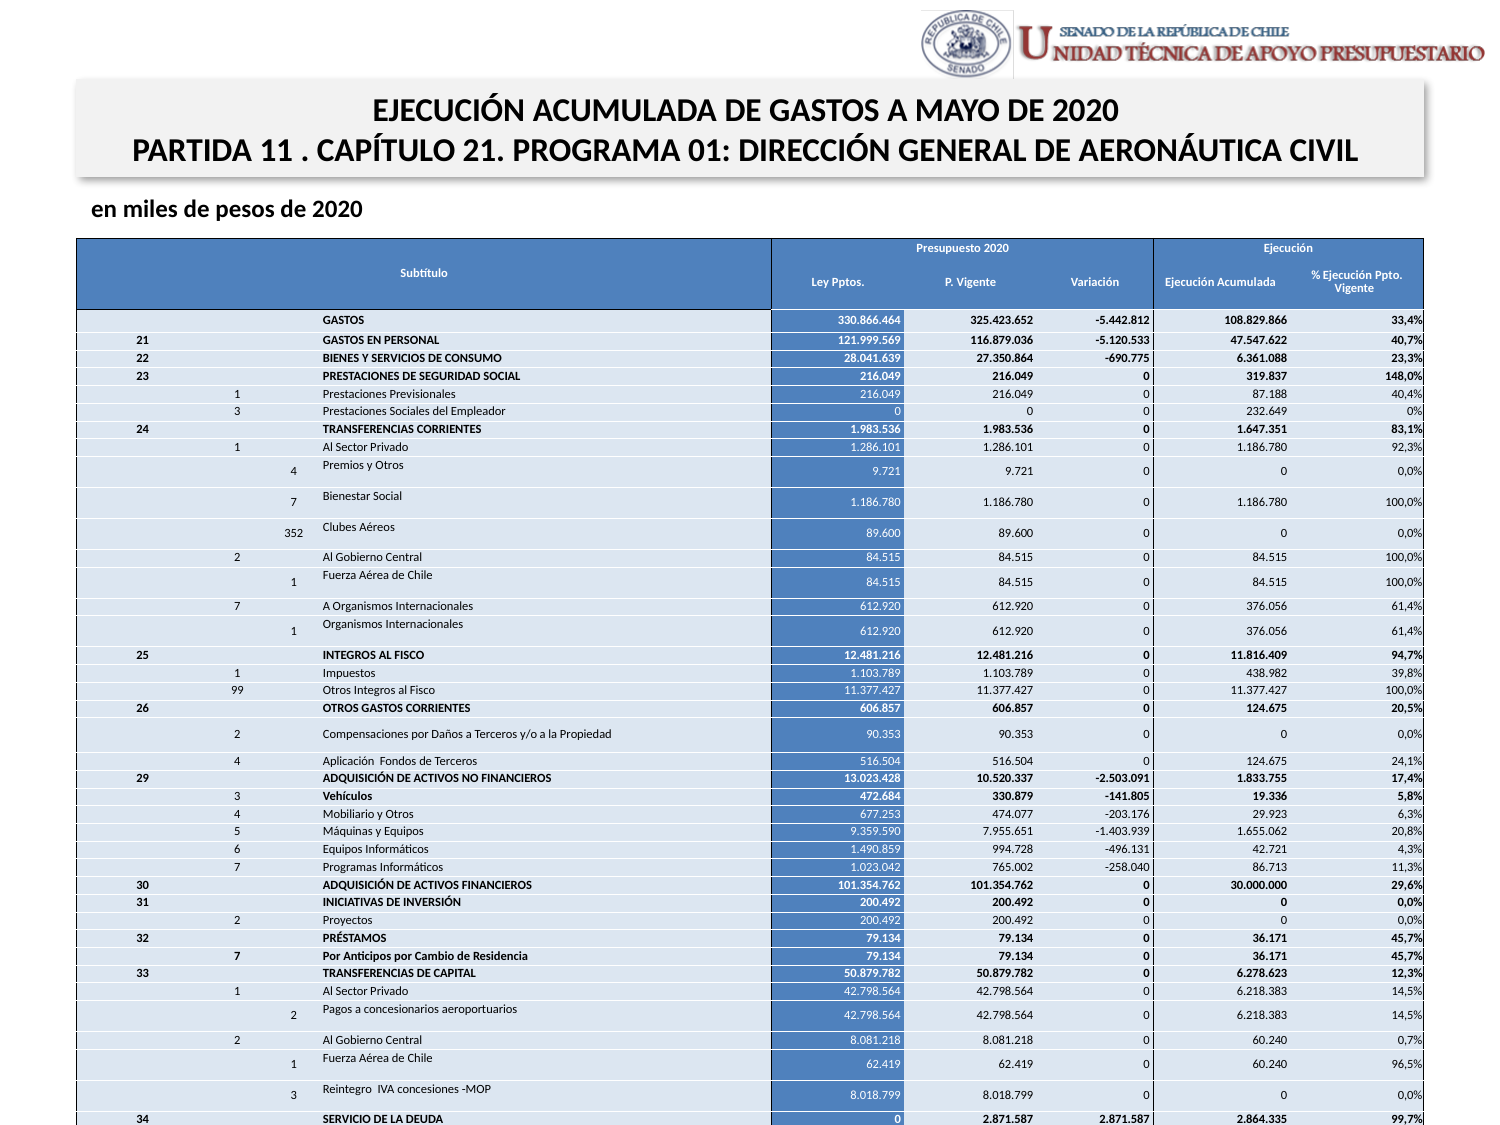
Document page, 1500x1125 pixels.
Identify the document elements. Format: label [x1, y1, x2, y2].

table_cell [772, 718, 1153, 752]
table_cell [772, 488, 1153, 518]
table_cell [772, 310, 1153, 332]
text_box [76, 185, 1317, 223]
table_cell [772, 647, 1153, 664]
table_cell [772, 519, 1153, 549]
table_cell [1154, 718, 1423, 752]
table_cell [1154, 519, 1423, 549]
table_cell [772, 948, 1153, 965]
table_cell [77, 439, 771, 456]
table_cell [772, 771, 1153, 788]
table_cell [772, 859, 1153, 876]
table_cell [1154, 1112, 1423, 1125]
table_cell [772, 568, 1153, 598]
table_cell [772, 701, 1153, 717]
table_cell [1154, 404, 1423, 421]
text_box [76, 80, 1424, 176]
table_cell [1154, 753, 1423, 770]
table_cell [77, 983, 771, 1000]
table_cell [772, 983, 1153, 1000]
table_cell [77, 1001, 771, 1031]
table_cell [1154, 842, 1423, 858]
table_cell [1154, 859, 1423, 876]
table_cell [1154, 616, 1423, 646]
picture [921, 0, 1500, 113]
table_cell [772, 368, 1153, 385]
table_cell [1154, 1001, 1423, 1031]
table_cell [1154, 789, 1423, 805]
table_cell [77, 386, 771, 403]
table_cell [77, 948, 771, 965]
table_cell [77, 404, 771, 421]
table_cell [1154, 701, 1423, 717]
table_cell [1154, 351, 1423, 367]
table_cell [77, 895, 771, 912]
table_cell [77, 753, 771, 770]
table_cell [77, 368, 771, 385]
table_cell [1154, 806, 1423, 823]
table_cell [77, 333, 771, 350]
table_cell [772, 683, 1153, 700]
table_cell [772, 439, 1153, 456]
table_cell [1154, 422, 1423, 438]
table_cell [1154, 568, 1423, 598]
table_cell [77, 665, 771, 682]
table_cell [1154, 647, 1423, 664]
table_cell [77, 1081, 771, 1111]
table_cell [1154, 256, 1423, 309]
table_cell [1154, 1050, 1423, 1080]
table_cell [1154, 895, 1423, 912]
table_cell [1154, 368, 1423, 385]
table_cell [772, 1001, 1153, 1031]
table_cell [1154, 683, 1423, 700]
table_cell [772, 599, 1153, 615]
table_cell [1154, 665, 1423, 682]
table_cell [1154, 488, 1423, 518]
table_cell [77, 616, 771, 646]
table_cell [1154, 930, 1423, 947]
table_cell [77, 842, 771, 858]
table_cell [1154, 1081, 1423, 1111]
table_cell [77, 1050, 771, 1080]
table_cell [77, 683, 771, 700]
table_cell [77, 771, 771, 788]
table_cell [1154, 386, 1423, 403]
table_cell [77, 824, 771, 841]
table_cell [1154, 913, 1423, 929]
table_cell [772, 842, 1153, 858]
table_cell [77, 806, 771, 823]
table_cell [772, 895, 1153, 912]
table_cell [77, 877, 771, 894]
table_cell [77, 701, 771, 717]
table_cell [772, 550, 1153, 567]
table_header [1154, 239, 1423, 256]
table_cell [77, 550, 771, 567]
table_cell [772, 616, 1153, 646]
table_cell [772, 256, 1153, 309]
table_cell [772, 665, 1153, 682]
table_cell [772, 806, 1153, 823]
table_cell [772, 877, 1153, 894]
table_cell [772, 457, 1153, 487]
table_cell [77, 519, 771, 549]
table_cell [1154, 966, 1423, 982]
table_cell [1154, 877, 1423, 894]
table_cell [77, 930, 771, 947]
table_cell [1154, 983, 1423, 1000]
table_cell [77, 1112, 771, 1125]
table_cell [772, 1112, 1153, 1125]
table_cell [772, 913, 1153, 929]
table_cell [772, 422, 1153, 438]
table_cell [77, 568, 771, 598]
table_cell [1154, 948, 1423, 965]
table_cell [1154, 333, 1423, 350]
table_cell [1154, 824, 1423, 841]
table_cell [772, 333, 1153, 350]
table_cell [772, 824, 1153, 841]
table_cell [77, 457, 771, 487]
table_cell [772, 930, 1153, 947]
table_cell [772, 753, 1153, 770]
table_cell [77, 859, 771, 876]
table_cell [1154, 550, 1423, 567]
table_cell [772, 351, 1153, 367]
table_cell [1154, 457, 1423, 487]
table_cell [772, 966, 1153, 982]
table_header [772, 239, 1153, 256]
table_cell [1154, 771, 1423, 788]
table_cell [1154, 439, 1423, 456]
table_cell [77, 647, 771, 664]
table_cell [77, 599, 771, 615]
table_cell [77, 1032, 771, 1049]
table_cell [1154, 599, 1423, 615]
table_cell [77, 351, 771, 367]
table_cell [772, 386, 1153, 403]
table_cell [772, 1081, 1153, 1111]
table_cell [77, 310, 771, 332]
table_header [77, 239, 771, 309]
table_cell [772, 404, 1153, 421]
table_cell [772, 789, 1153, 805]
table_cell [77, 718, 771, 752]
table_cell [1154, 1032, 1423, 1049]
table_cell [77, 422, 771, 438]
table_cell [77, 966, 771, 982]
table_cell [77, 913, 771, 929]
table_cell [1154, 310, 1423, 332]
table_cell [772, 1050, 1153, 1080]
table_cell [77, 488, 771, 518]
table_cell [77, 789, 771, 805]
table_cell [772, 1032, 1153, 1049]
